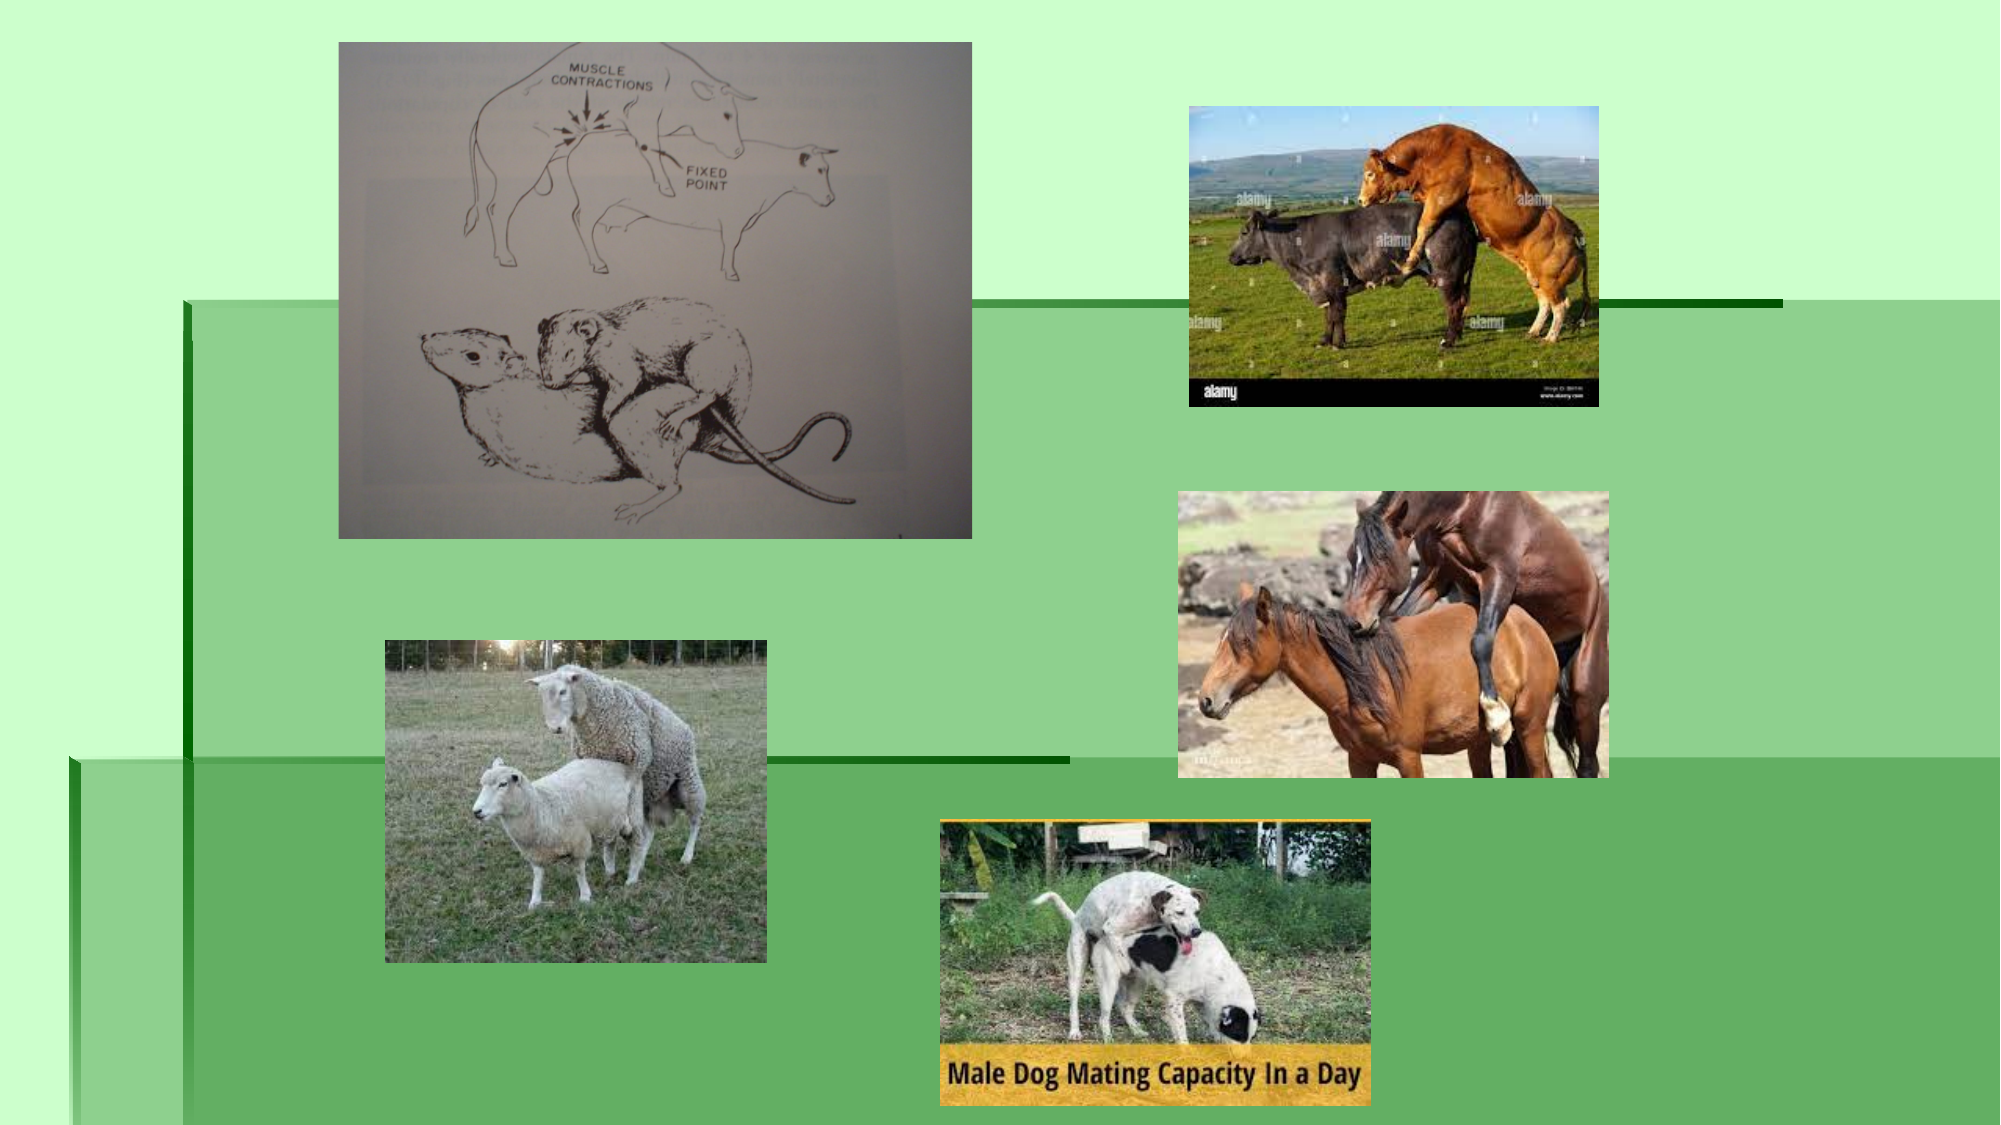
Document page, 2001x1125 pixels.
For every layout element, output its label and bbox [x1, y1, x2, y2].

picture [940, 818, 1371, 1106]
picture [1178, 491, 1609, 778]
picture [1188, 106, 1599, 408]
picture [385, 640, 768, 963]
picture [338, 42, 973, 540]
